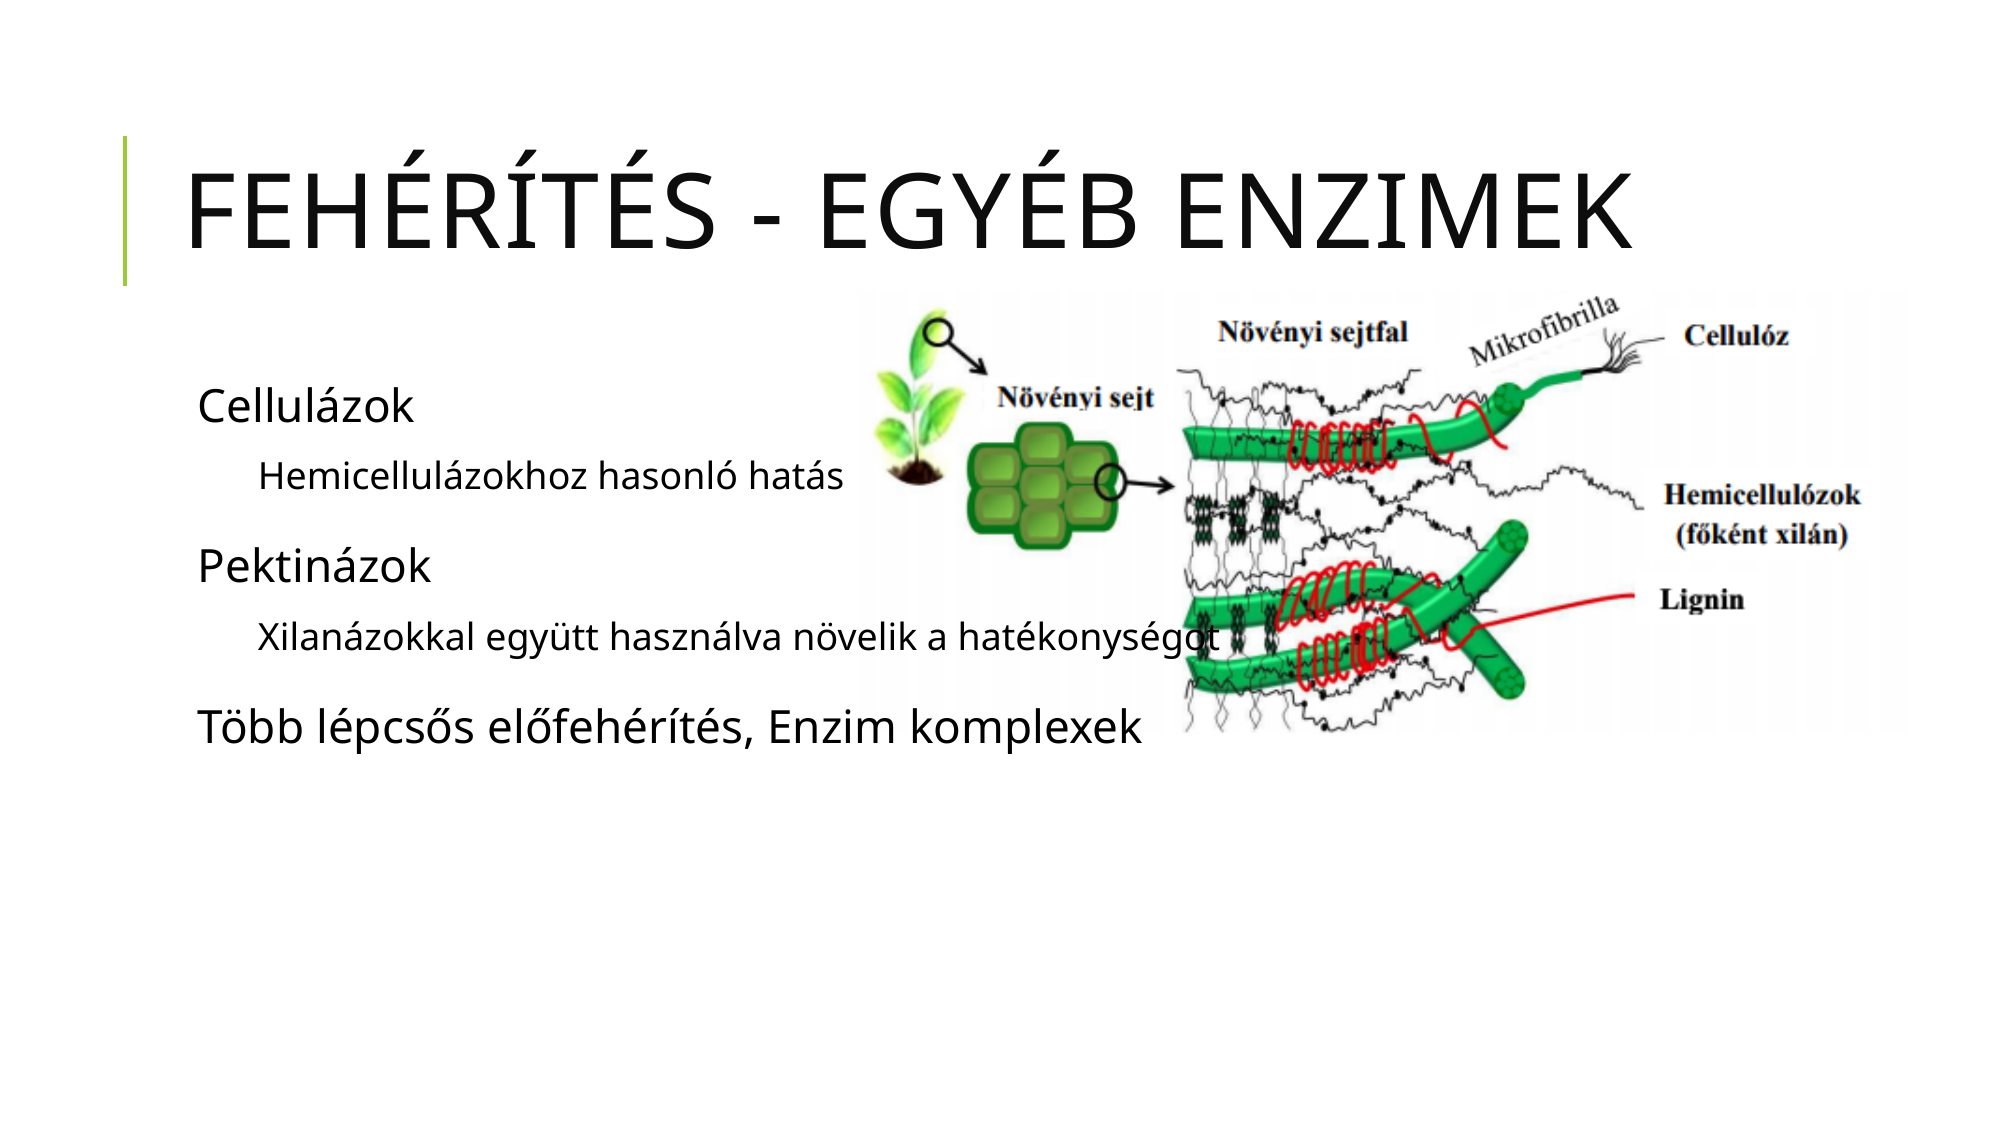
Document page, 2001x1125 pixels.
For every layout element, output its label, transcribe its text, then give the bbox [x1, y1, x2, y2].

title Fehérítés - Egyéb enzimek [168, 96, 1763, 342]
list Cellulázok Hemicellulázokhoz hasonló hatás Pektinázok Xilanázokkal együtt használva növelik a hatékonységot Több lépcsős előfehérítés, Enzim komplexek [168, 375, 1763, 1035]
picture [716, 280, 1970, 751]
